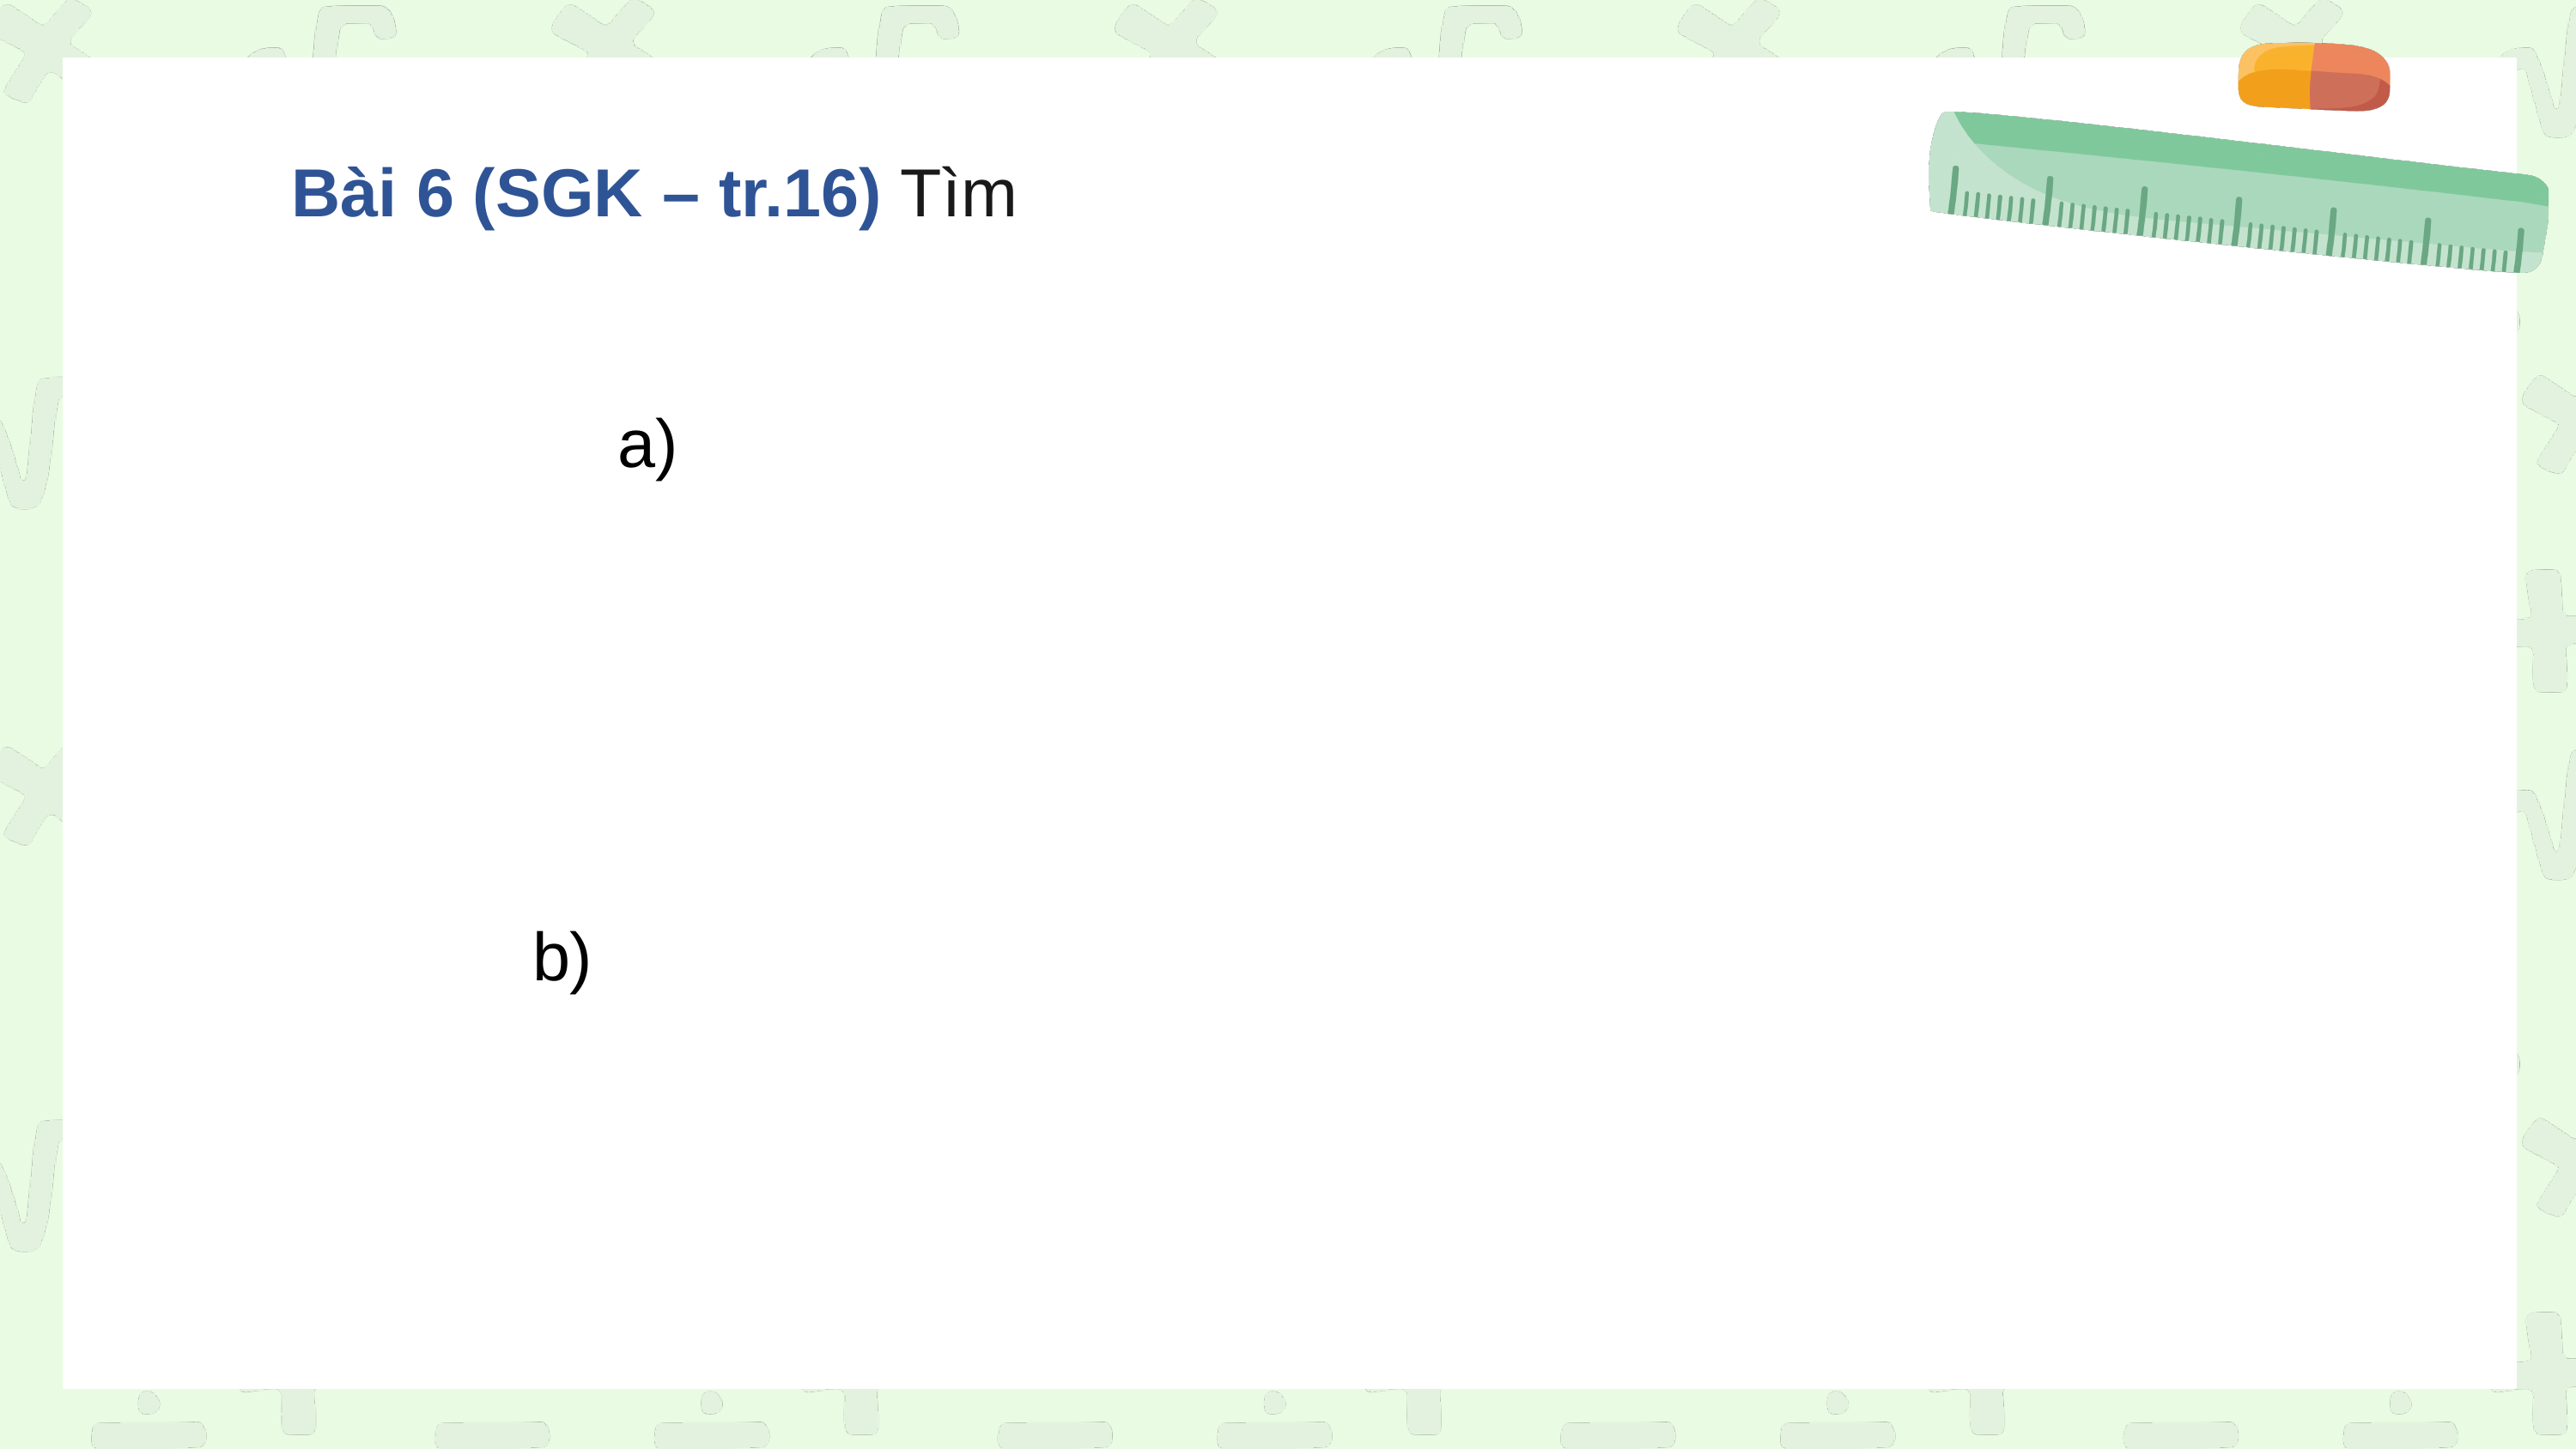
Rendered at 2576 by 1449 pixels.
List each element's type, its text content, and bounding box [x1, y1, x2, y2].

text_box Bài 6 (SGK – tr.16) Tìm [278, 101, 1047, 237]
text_box [1927, 112, 2549, 273]
text_box [2238, 42, 2391, 112]
text_box [0, 0, 2576, 1449]
text_box [63, 58, 2517, 1389]
